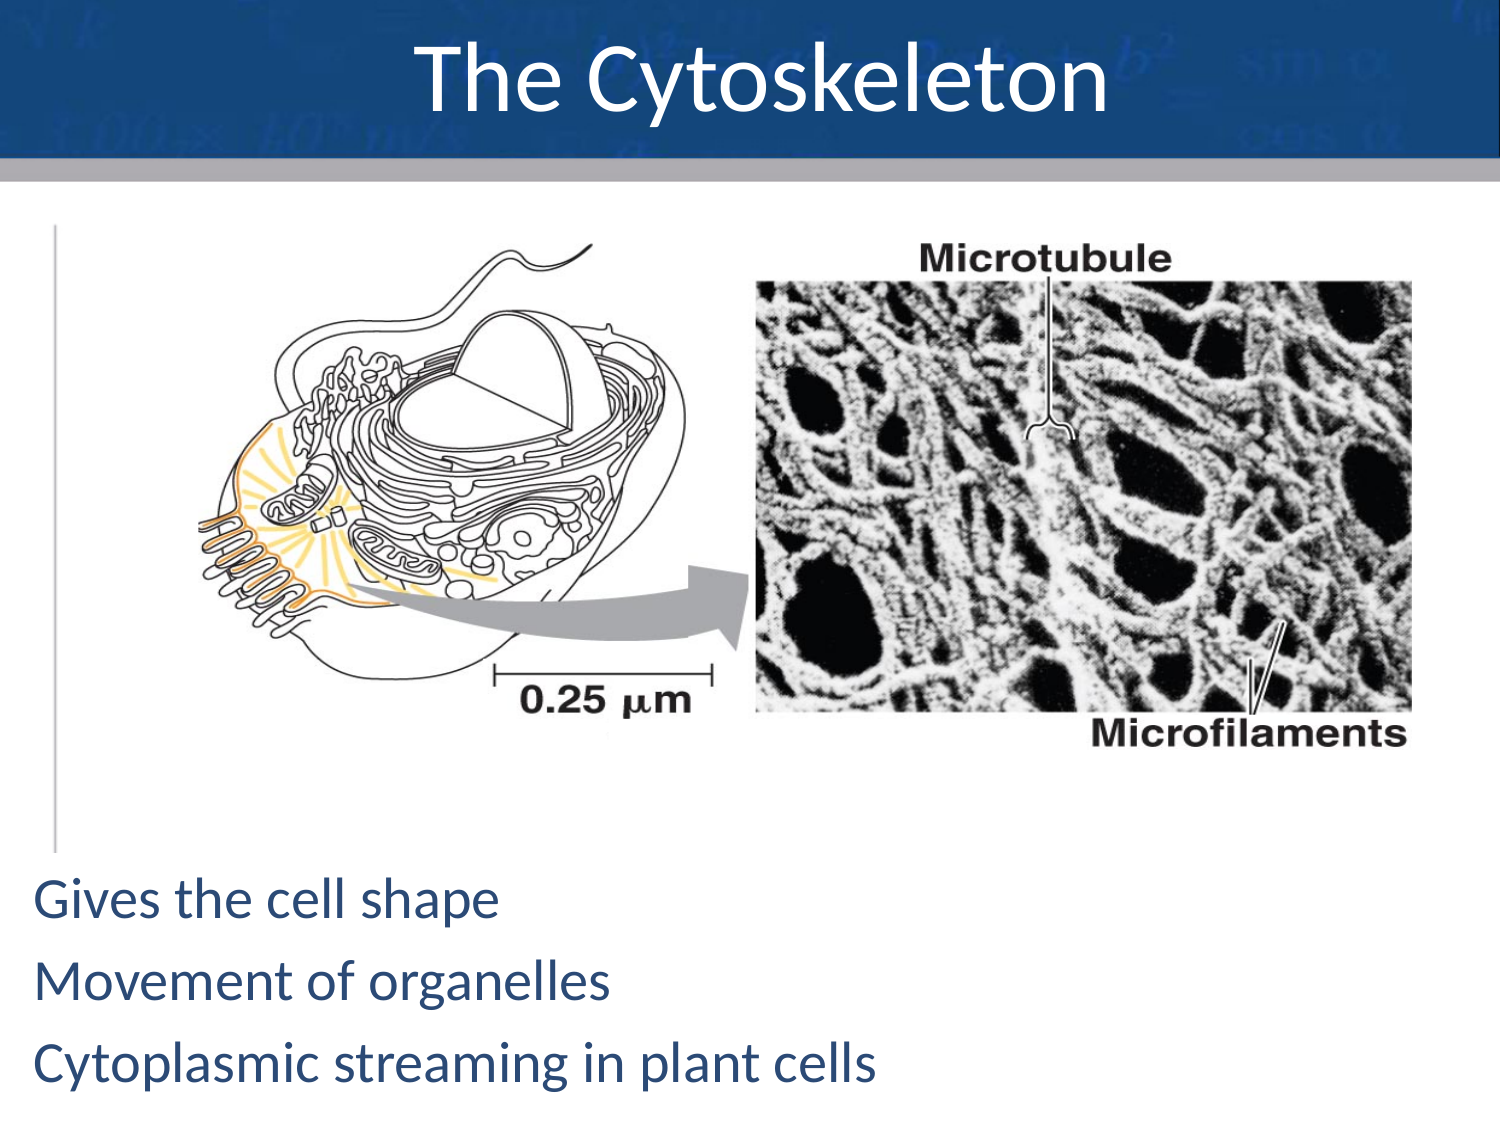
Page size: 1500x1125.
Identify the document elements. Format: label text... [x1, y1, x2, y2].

picture [0, 0, 1500, 1125]
list Gives the cell shape Movement of organelles Cytoplasmic streaming in plant cells [18, 853, 1494, 1122]
title The Cytoskeleton [87, 0, 1438, 144]
